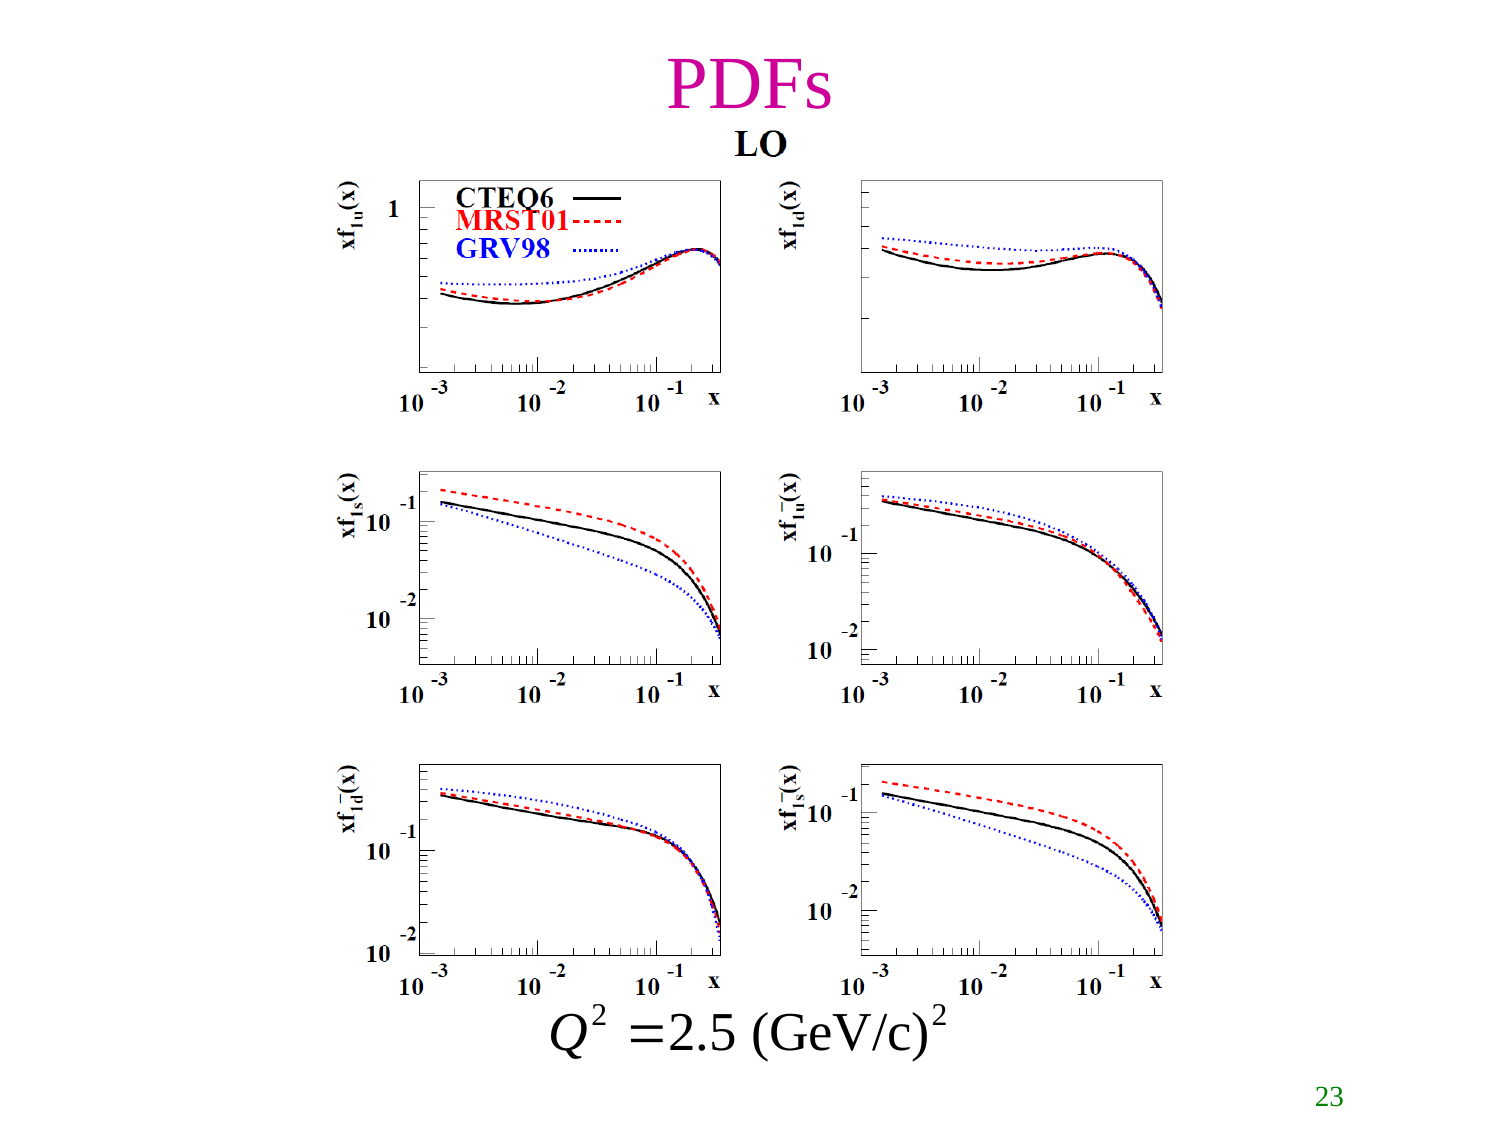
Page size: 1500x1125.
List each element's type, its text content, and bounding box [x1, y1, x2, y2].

picture [329, 126, 1167, 998]
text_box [541, 990, 959, 1074]
title PDFs [0, 18, 1500, 138]
